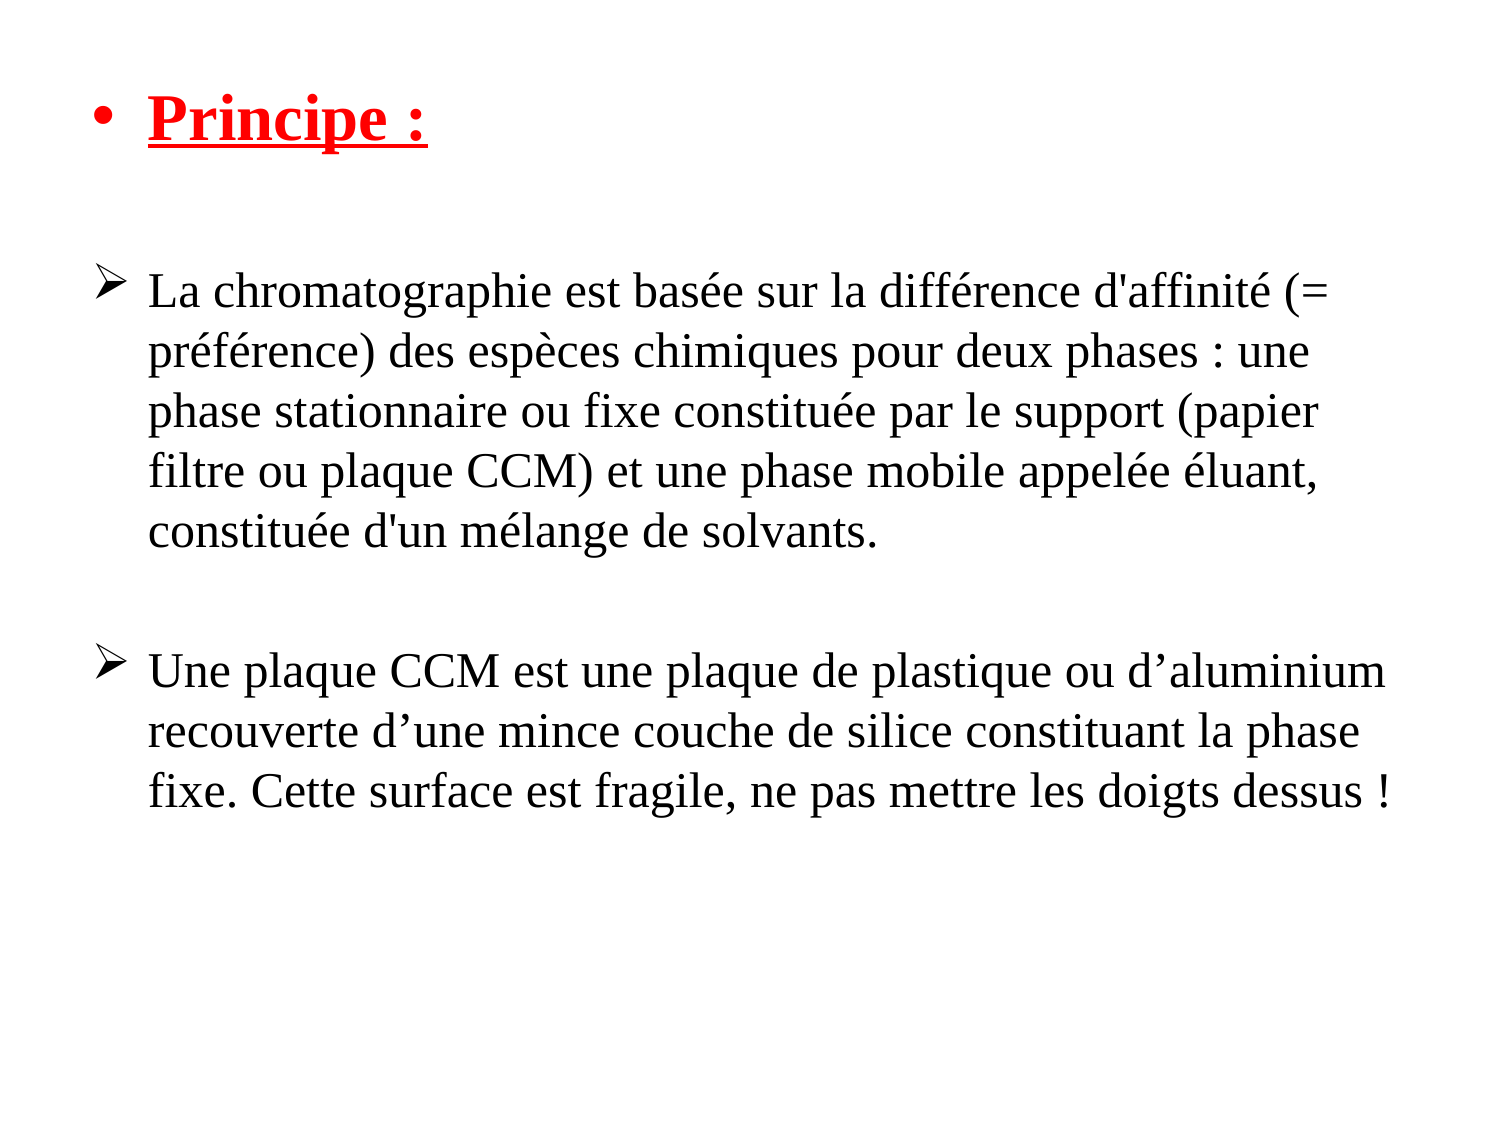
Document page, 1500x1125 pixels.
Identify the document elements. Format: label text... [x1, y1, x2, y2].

list Principe : La chromatographie est basée sur la différence d'affinité (= préférence) des espèces chimiques pour deux phases : une phase stationnaire ou fixe constituée par le support (papier filtre ou plaque CCM) et une phase mobile appelée éluant, constituée d'un mélange de solvants. Une plaque CCM est une plaque de plastique ou d’aluminium recouverte d’une mince couche de silice constituant la phase fixe. Cette surface est fragile, ne pas mettre les doigts dessus ! [76, 66, 1427, 1000]
